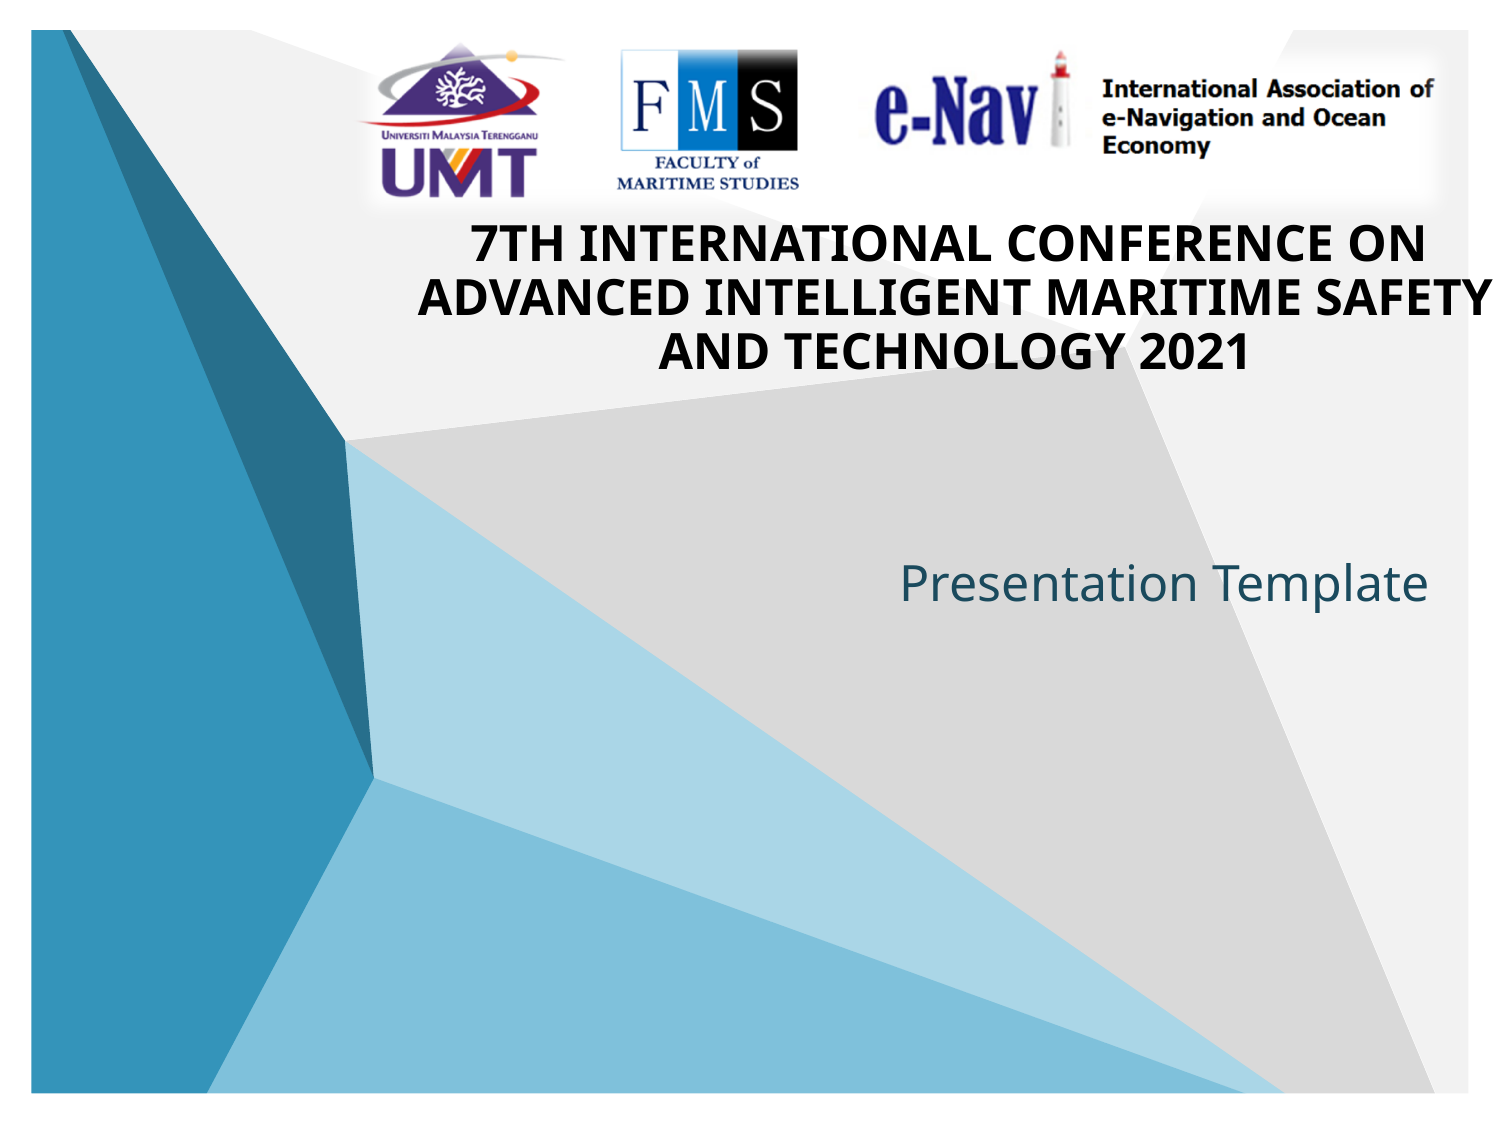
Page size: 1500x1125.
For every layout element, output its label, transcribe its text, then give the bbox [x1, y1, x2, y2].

picture [351, 37, 1455, 225]
subtitle Presentation Template [643, 551, 1445, 726]
title 7TH INTERNATIONAL CONFERENCE ON ADVANCED INTELLIGENT MARITIME SAFETY AND TECHNOLOGY 2021 [360, 136, 1500, 388]
